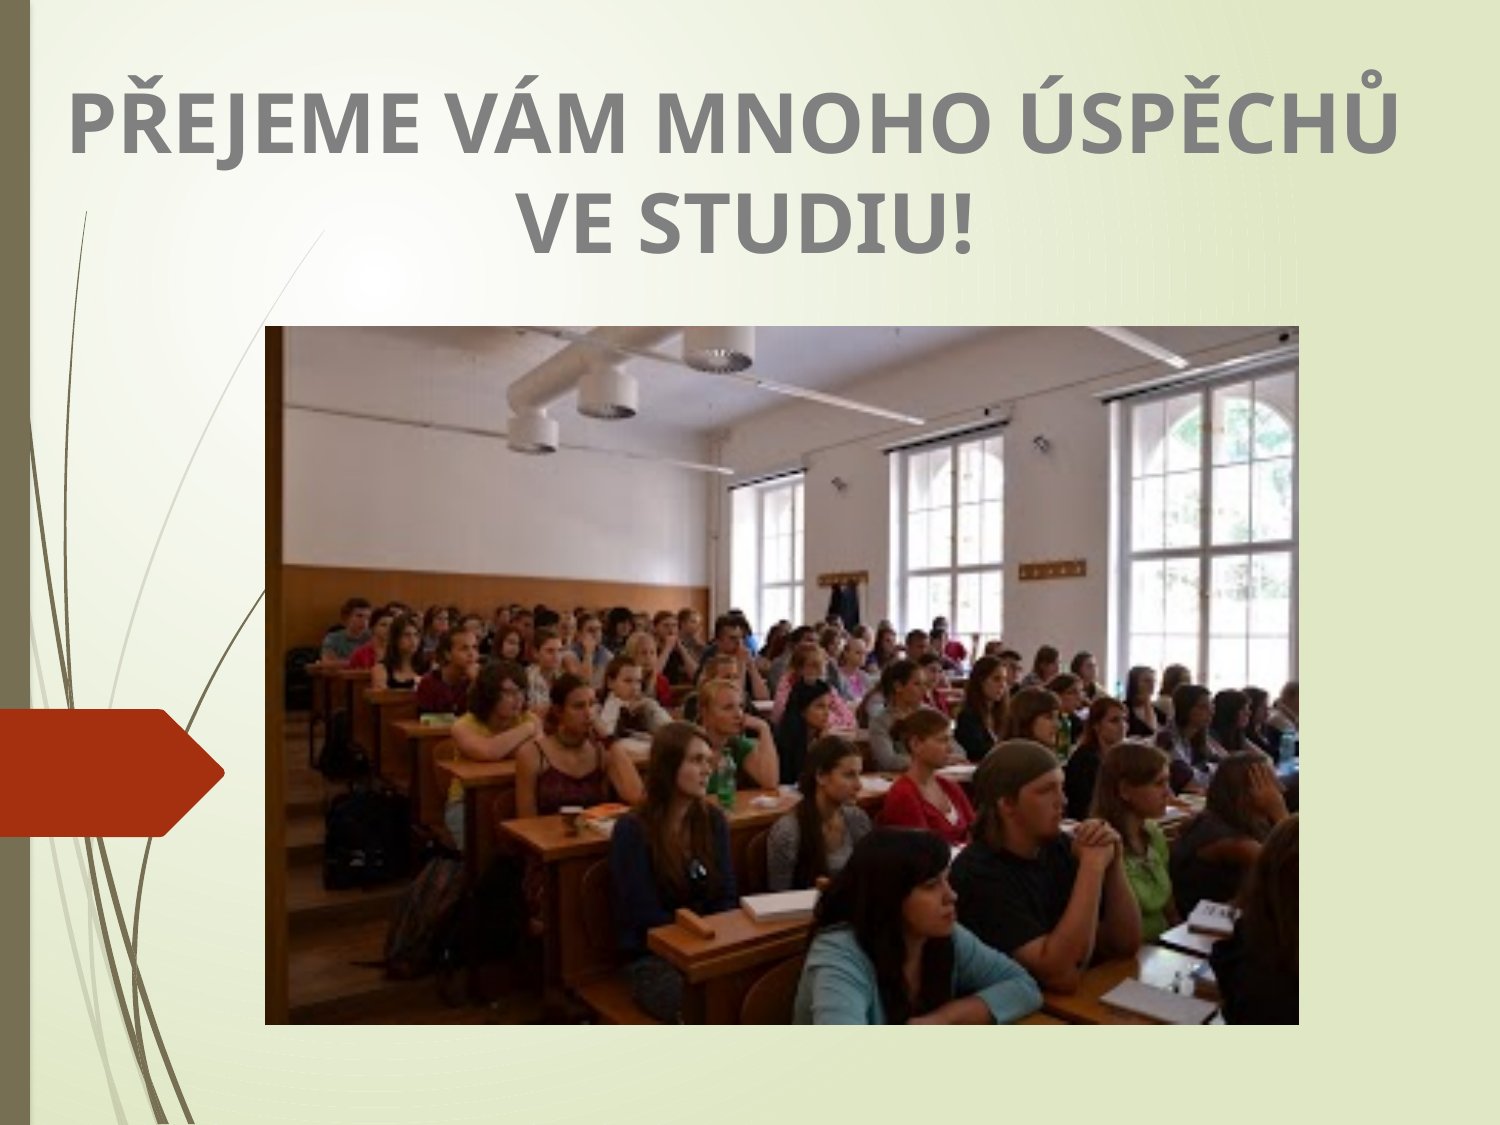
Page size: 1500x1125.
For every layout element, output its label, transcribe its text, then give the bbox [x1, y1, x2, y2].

picture [265, 325, 1299, 1025]
text_box PŘEJEME VÁM MNOHO ÚSPĚCHŮ VE STUDIU! [17, 23, 1474, 378]
